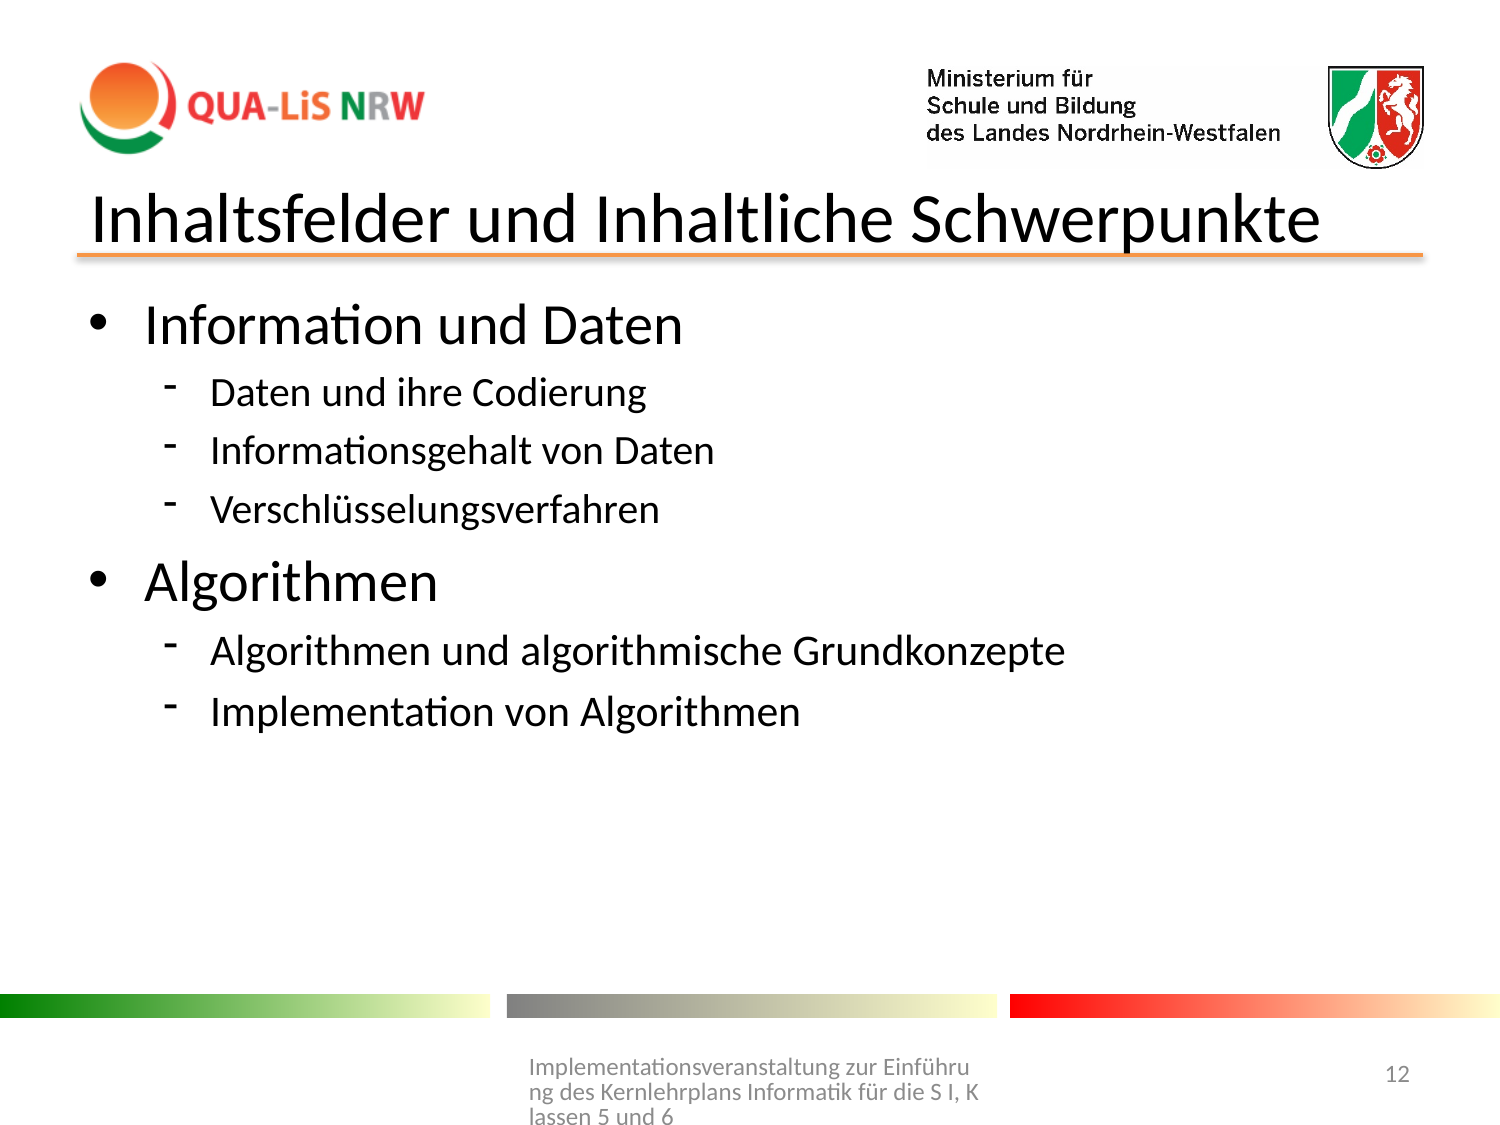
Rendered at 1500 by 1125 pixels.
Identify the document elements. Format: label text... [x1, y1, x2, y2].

picture [77, 55, 431, 158]
slide_number 12 [1328, 1042, 1425, 1103]
picture [927, 66, 1424, 169]
footer Implementationsveranstaltung zur Einführung des Kernlehrplans Informatik für die S I, Klassen 5 und 6 [513, 1022, 999, 1108]
title Inhaltsfelder und Inhaltliche Schwerpunkte [75, 184, 1425, 244]
list Information und Daten Daten und ihre Codierung Informationsgehalt von Daten Verschlüsselungsverfahren Algorithmen Algorithmen und algorithmische Grundkonzepte Implementation von Algorithmen [73, 278, 1424, 969]
